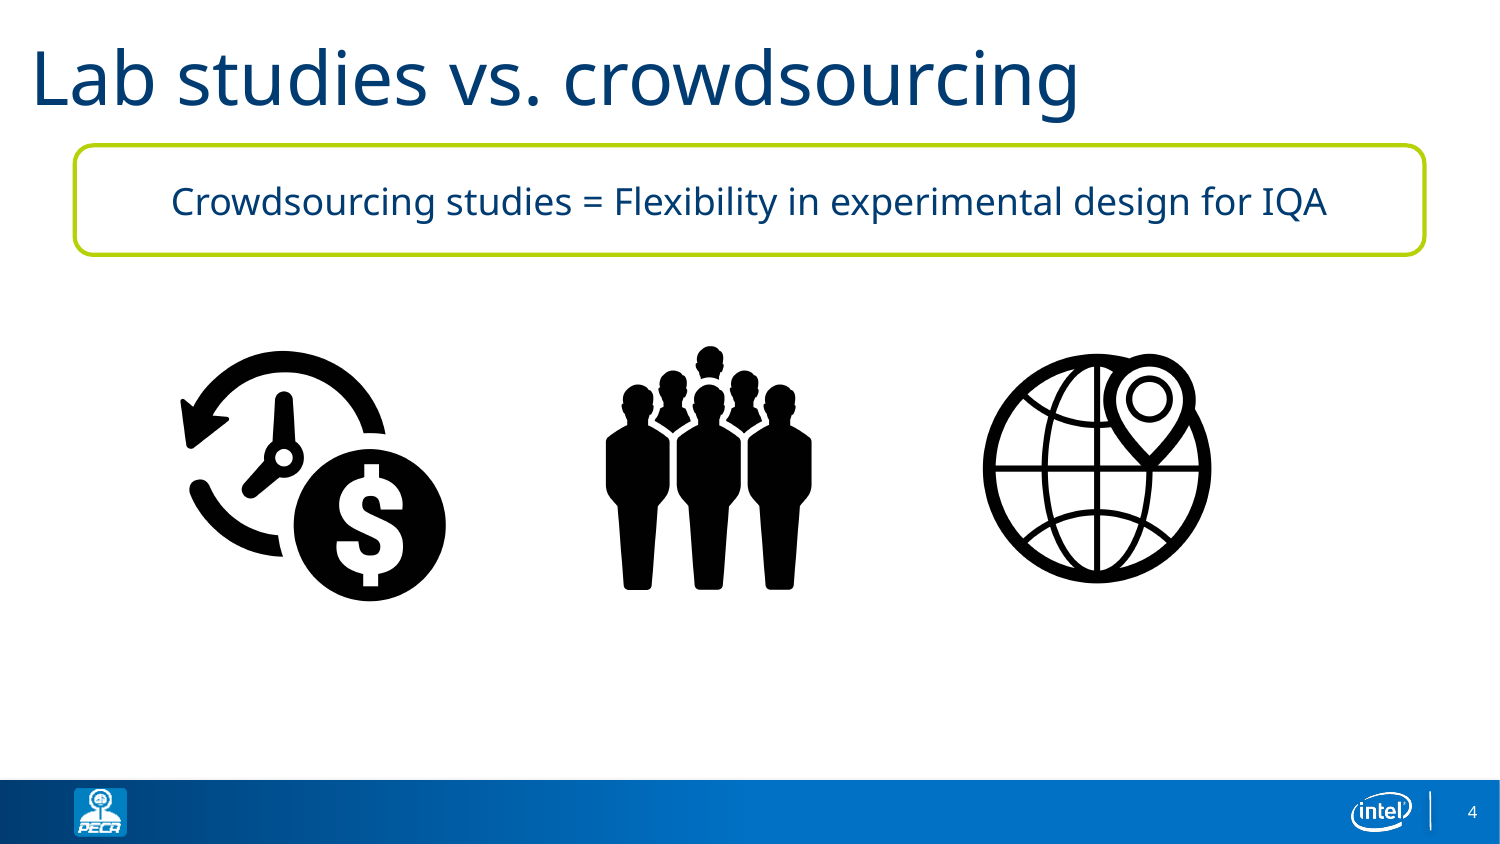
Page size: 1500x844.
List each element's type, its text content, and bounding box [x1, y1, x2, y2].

picture [79, 787, 120, 832]
slide_number 4 [1127, 791, 1478, 837]
picture [177, 341, 448, 611]
picture [581, 341, 836, 596]
picture [969, 341, 1225, 596]
title Lab studies vs. crowdsourcing [30, 30, 1380, 173]
text_box Crowdsourcing studies = Flexibility in experimental design for IQA [72, 143, 1427, 257]
